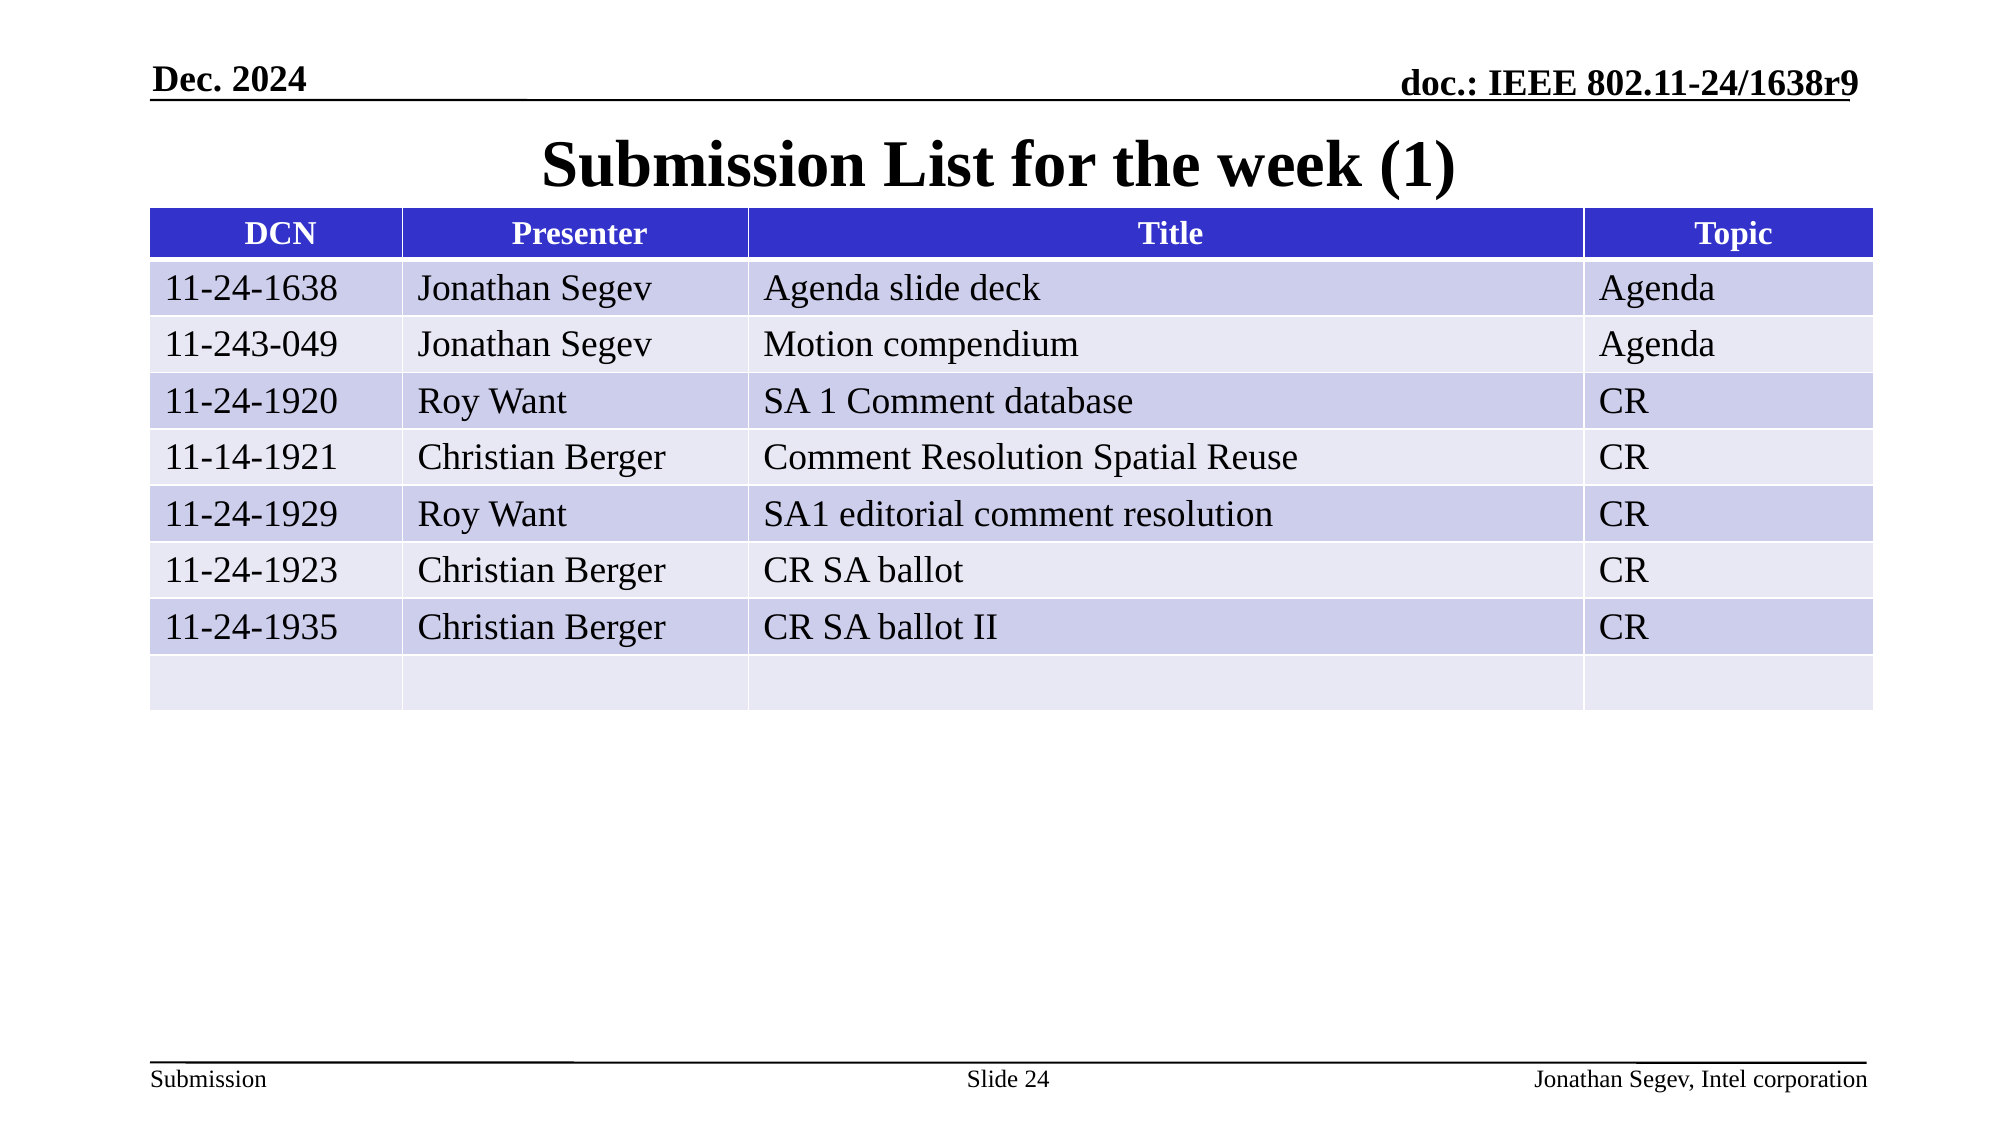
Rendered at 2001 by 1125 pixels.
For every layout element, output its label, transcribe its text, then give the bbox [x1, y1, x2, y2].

table_header Topic [1585, 208, 1873, 257]
table_cell 11-24-1638 [150, 262, 402, 315]
table_cell [749, 656, 1583, 710]
table_cell Comment Resolution Spatial Reuse [749, 430, 1583, 484]
table_cell [150, 656, 402, 710]
table_cell 11-24-1920 [150, 373, 402, 428]
slide_number Slide 24 [950, 1061, 1067, 1123]
table_cell Agenda slide deck [749, 262, 1583, 315]
table_cell CR SA ballot II [749, 599, 1583, 654]
table_header Presenter [403, 208, 748, 257]
table_cell [403, 656, 748, 710]
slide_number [152, 54, 563, 100]
table_cell CR SA ballot [749, 543, 1583, 597]
table_cell Roy Want [403, 373, 748, 428]
table_cell Agenda [1585, 262, 1873, 315]
table_cell 11-14-1921 [150, 430, 402, 484]
table_cell Christian Berger [403, 430, 748, 484]
table_cell Jonathan Segev [403, 262, 748, 315]
table_cell CR [1585, 373, 1873, 428]
table_cell Christian Berger [403, 543, 748, 597]
footer Jonathan Segev, Intel corporation [1171, 1061, 1869, 1093]
title Submission List for the week (1) [149, 112, 1850, 207]
table_cell SA 1 Comment database [749, 373, 1583, 428]
table_cell CR [1585, 430, 1873, 484]
table_cell CR [1585, 543, 1873, 597]
table_cell 11-24-1929 [150, 486, 402, 541]
table_cell CR [1585, 486, 1873, 541]
table_cell Motion compendium [749, 317, 1583, 372]
table_cell 11-243-049 [150, 317, 402, 372]
table_header DCN [150, 208, 402, 257]
table_cell Christian Berger [403, 599, 748, 654]
table_cell Roy Want [403, 486, 748, 541]
table_cell 11-24-1923 [150, 543, 402, 597]
table_cell SA1 editorial comment resolution [749, 486, 1583, 541]
table_cell 11-24-1935 [150, 599, 402, 654]
table_header Title [749, 208, 1583, 257]
table_cell Jonathan Segev [403, 317, 748, 372]
table_cell [1585, 656, 1873, 710]
table_cell Agenda [1585, 317, 1873, 372]
table_cell CR [1585, 599, 1873, 654]
